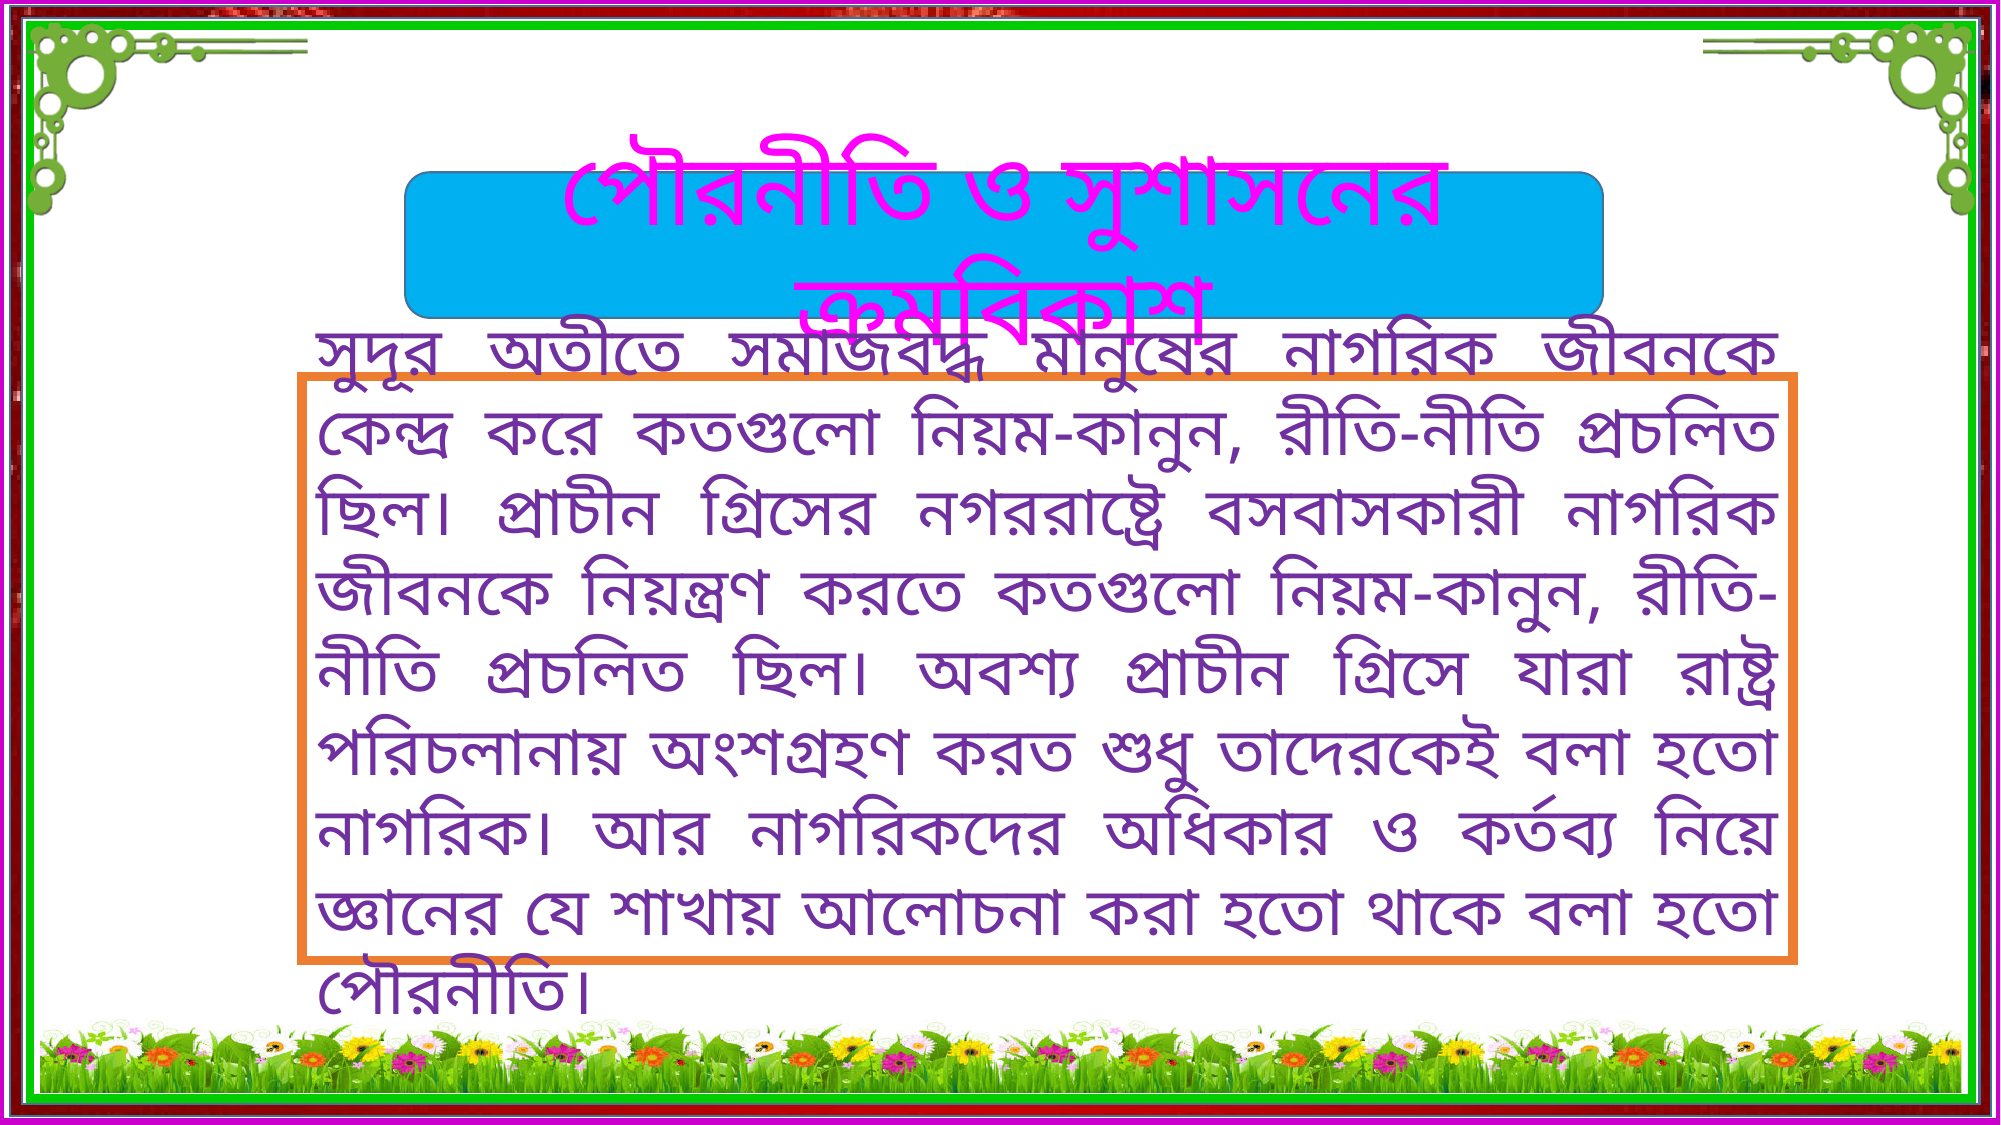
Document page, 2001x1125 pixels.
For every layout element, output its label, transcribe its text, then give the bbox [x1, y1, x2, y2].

text_box পৌরনীতি ও সুশাসনের ক্রমবিকাশ [404, 171, 1604, 319]
text_box সুদূর অতীতে সমাজবদ্ধ মানুষের নাগরিক জীবনকে কেন্দ্র করে কতগুলো নিয়ম-কানুন, রীতি-নীতি প্রচলিত ছিল। প্রাচীন গ্রিসের নগররাষ্ট্রে বসবাসকারী নাগরিক জীবনকে নিয়ন্ত্রণ করতে কতগুলো নিয়ম-কানুন, রীতি-নীতি প্রচলিত ছিল। অবশ্য প্রাচীন গ্রিসে যারা রাষ্ট্র পরিচলানায় অংশগ্রহণ করত শুধু তাদেরকেই বলা হতো নাগরিক। আর নাগরিকদের অধিকার ও কর্তব্য নিয়ে জ্ঞানের যে শাখায় আলোচনা করা হতো থাকে বলা হতো পৌরনীতি। [301, 375, 1794, 961]
picture [11, 7, 1990, 1115]
